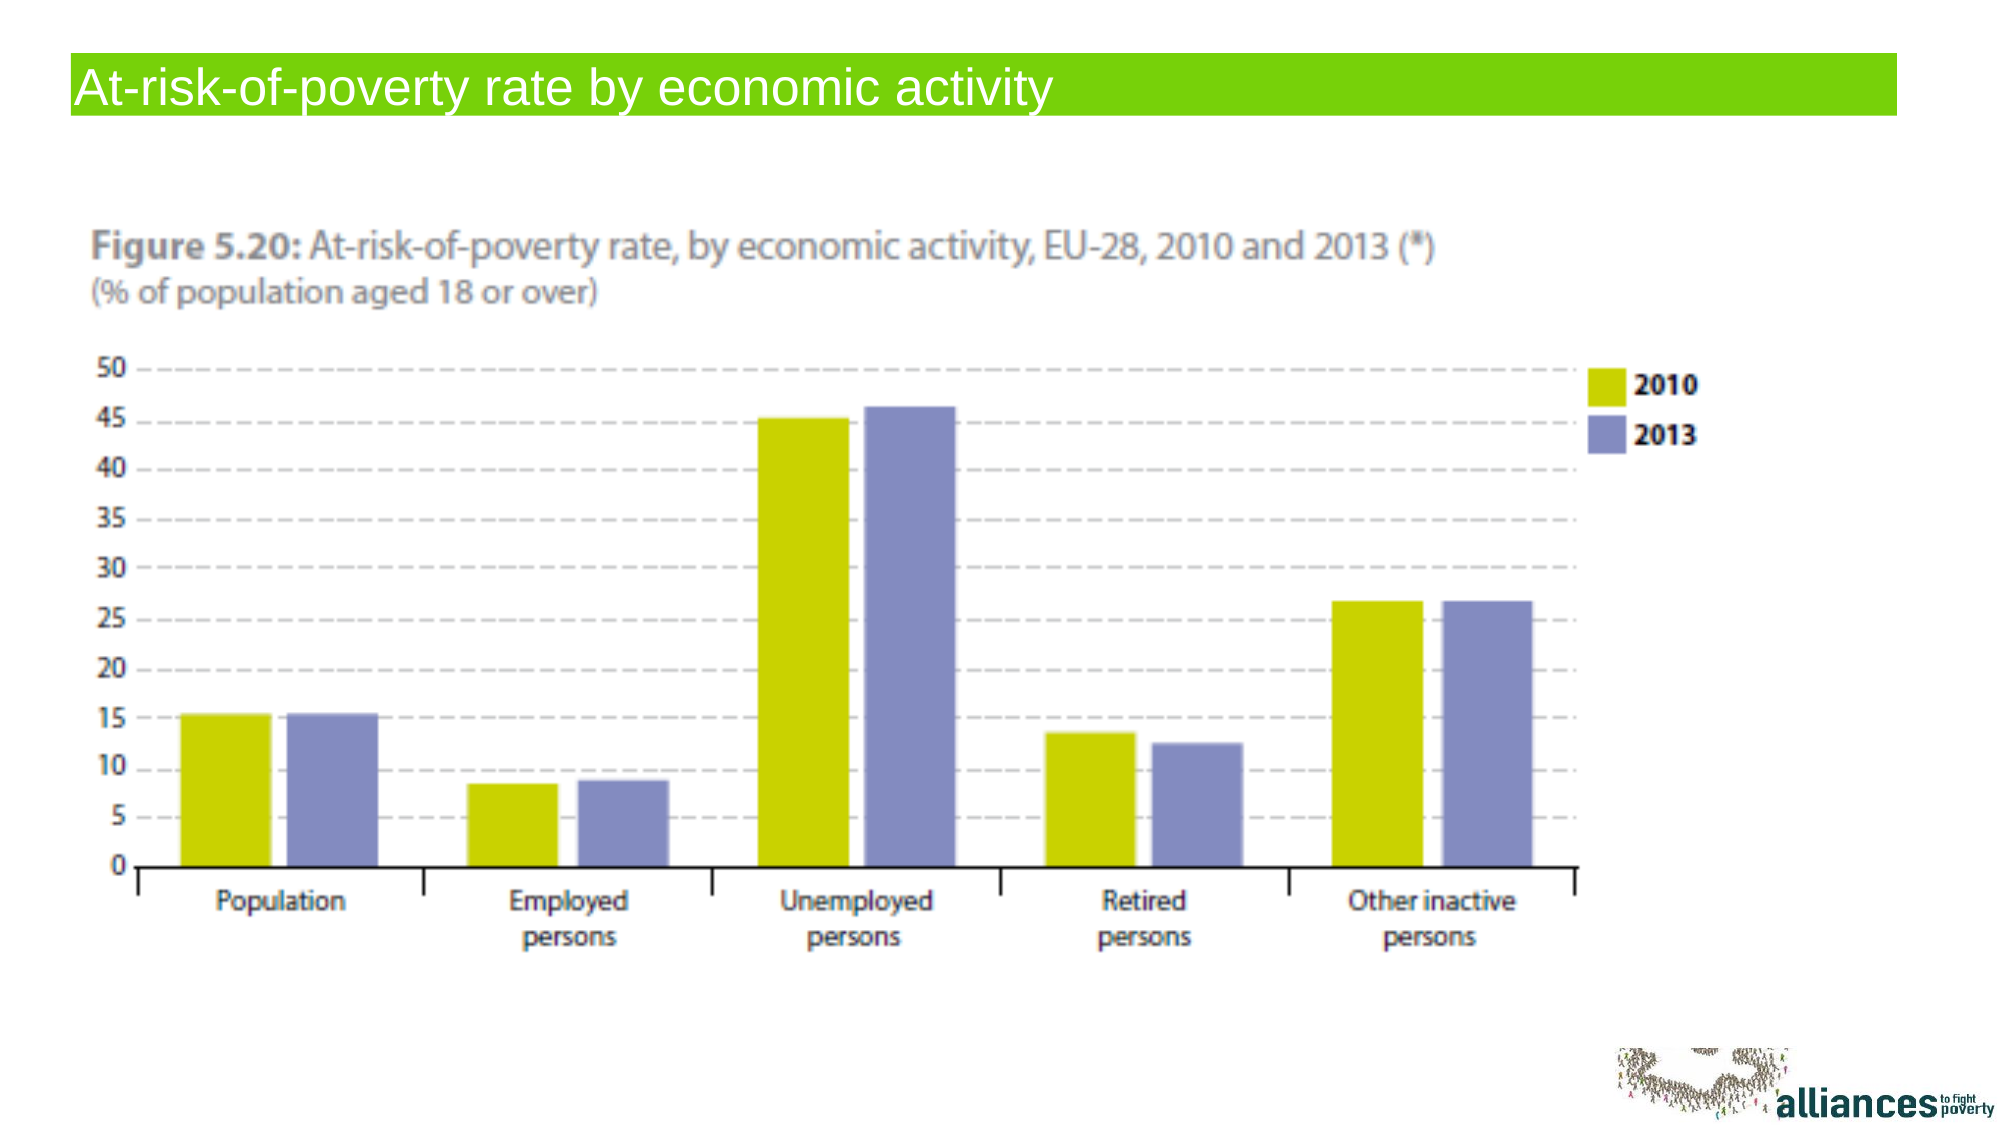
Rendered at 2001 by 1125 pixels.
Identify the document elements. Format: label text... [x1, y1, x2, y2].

picture [70, 219, 1745, 985]
picture [1613, 1046, 2001, 1125]
title At-risk-of-poverty rate by economic activity [70, 53, 1897, 116]
